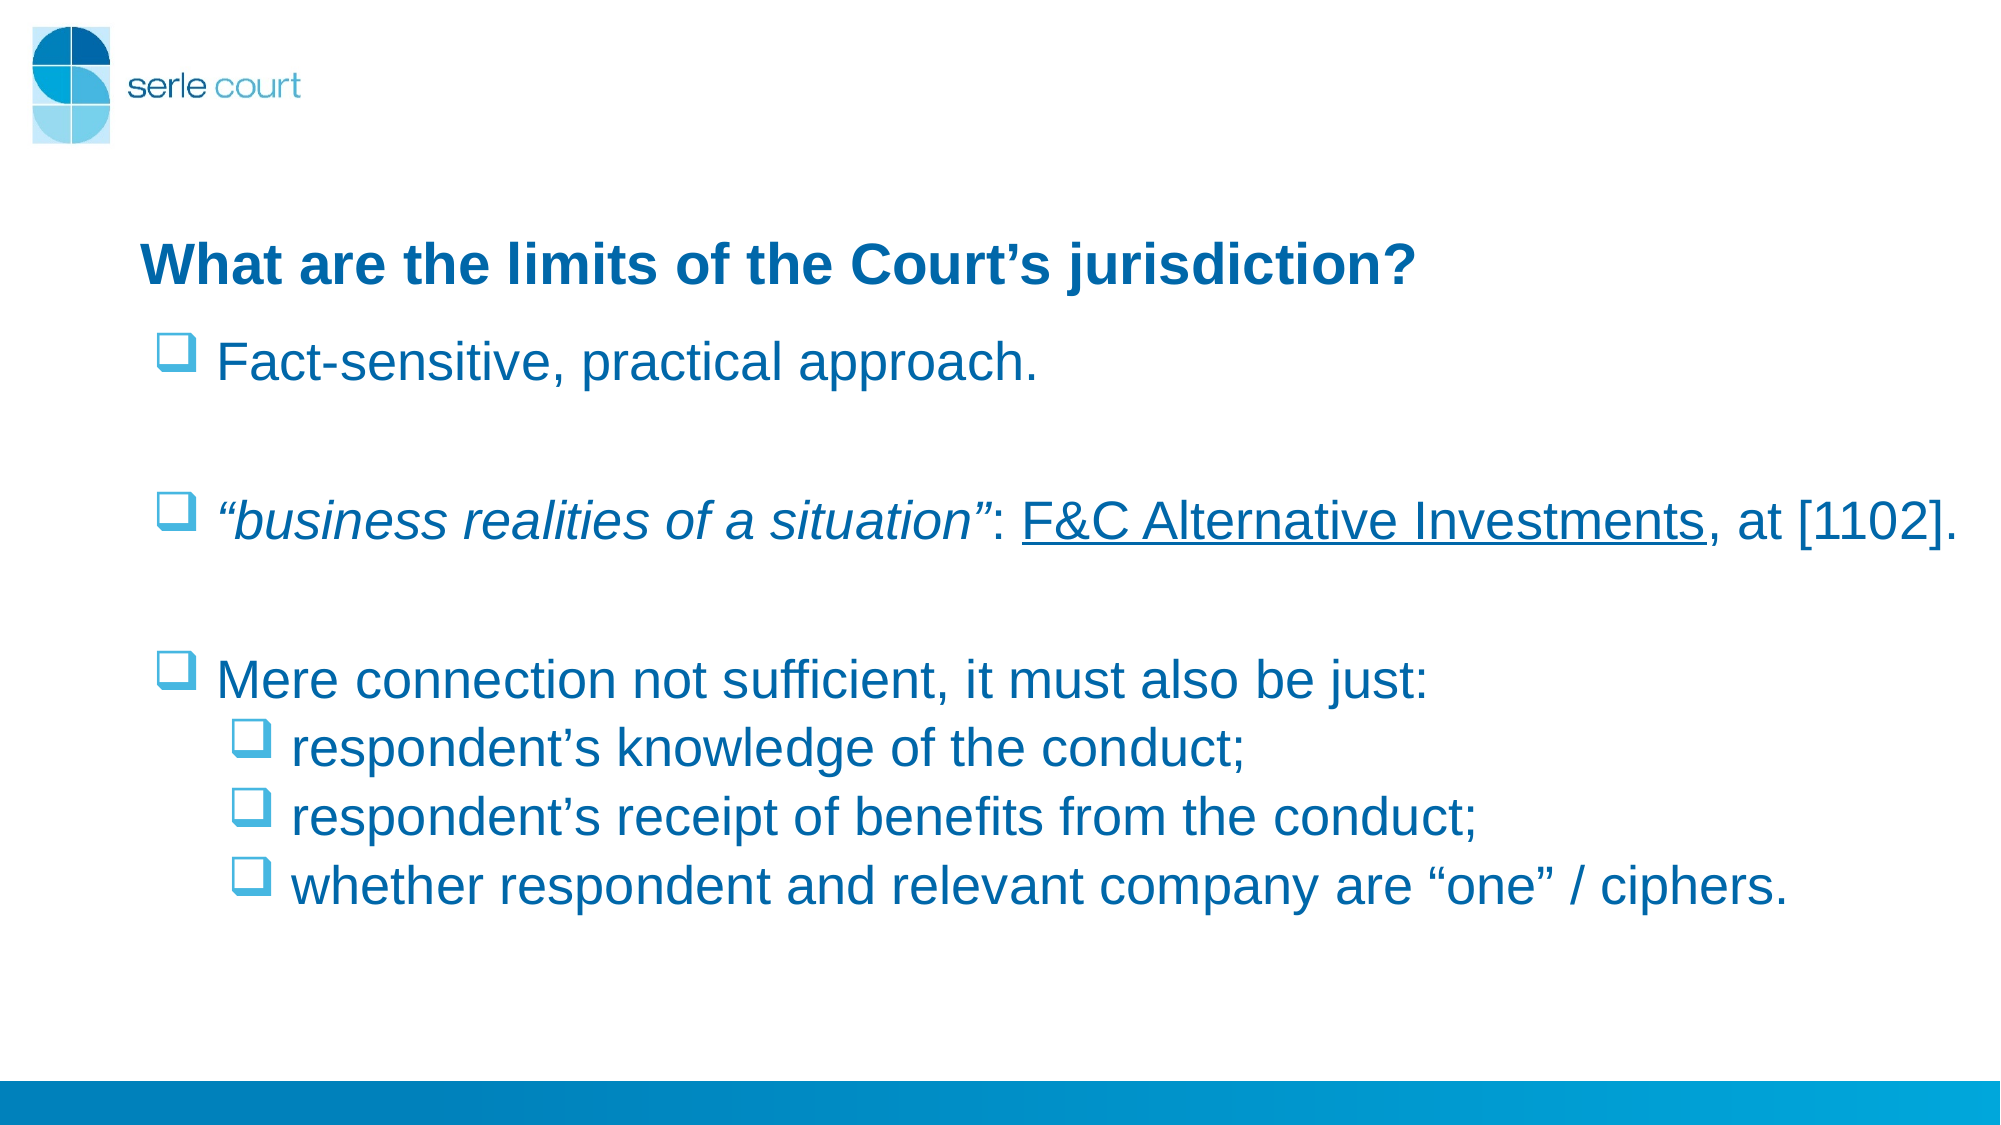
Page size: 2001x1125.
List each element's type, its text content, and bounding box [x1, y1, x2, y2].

list Fact-sensitive, practical approach. “business realities of a situation”: F&C Alternative Investments, at [1102]. Mere connection not sufficient, it must also be just: respondent’s knowledge of the conduct; respondent’s receipt of benefits from the conduct; whether respondent and relevant company are “one” / ciphers. [137, 326, 1981, 1054]
title What are the limits of the Court’s jurisdiction? [125, 184, 1451, 347]
picture [27, 22, 306, 150]
